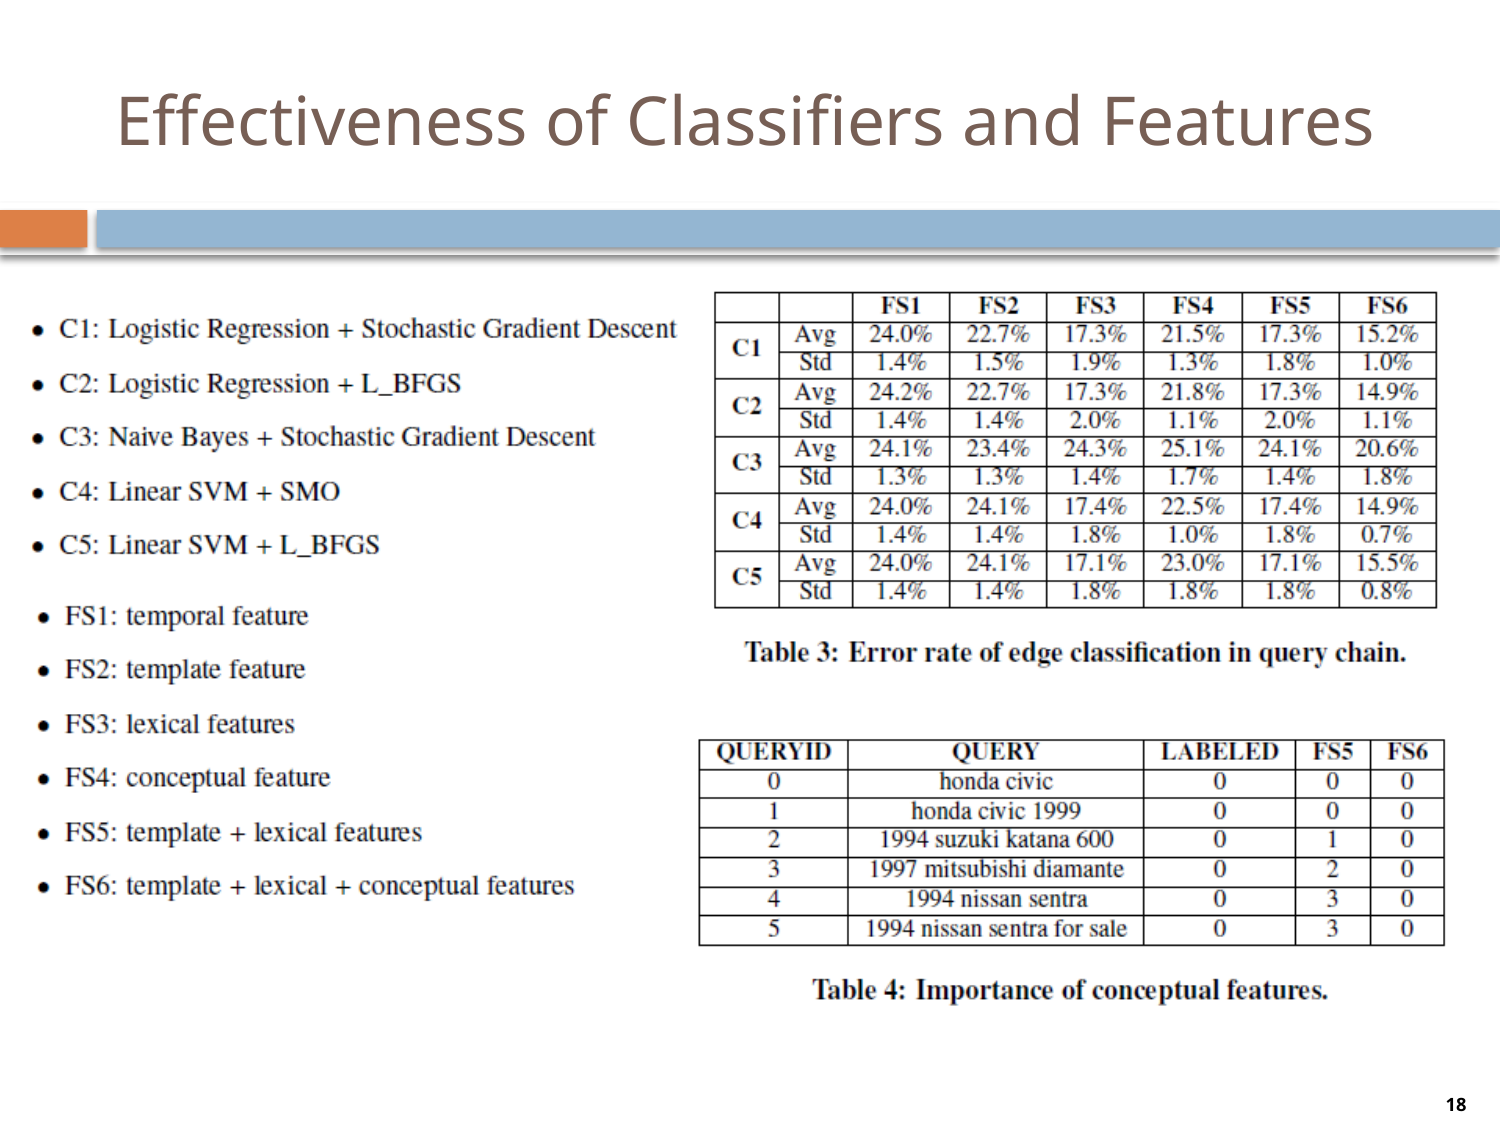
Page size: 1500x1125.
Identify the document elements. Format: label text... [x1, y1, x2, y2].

picture [702, 278, 1453, 684]
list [29, 597, 586, 910]
title Effectiveness of Classifiers and Features [100, 37, 1438, 200]
slide_number 18 [1412, 1084, 1500, 1125]
picture [17, 302, 692, 574]
picture [691, 727, 1454, 1021]
